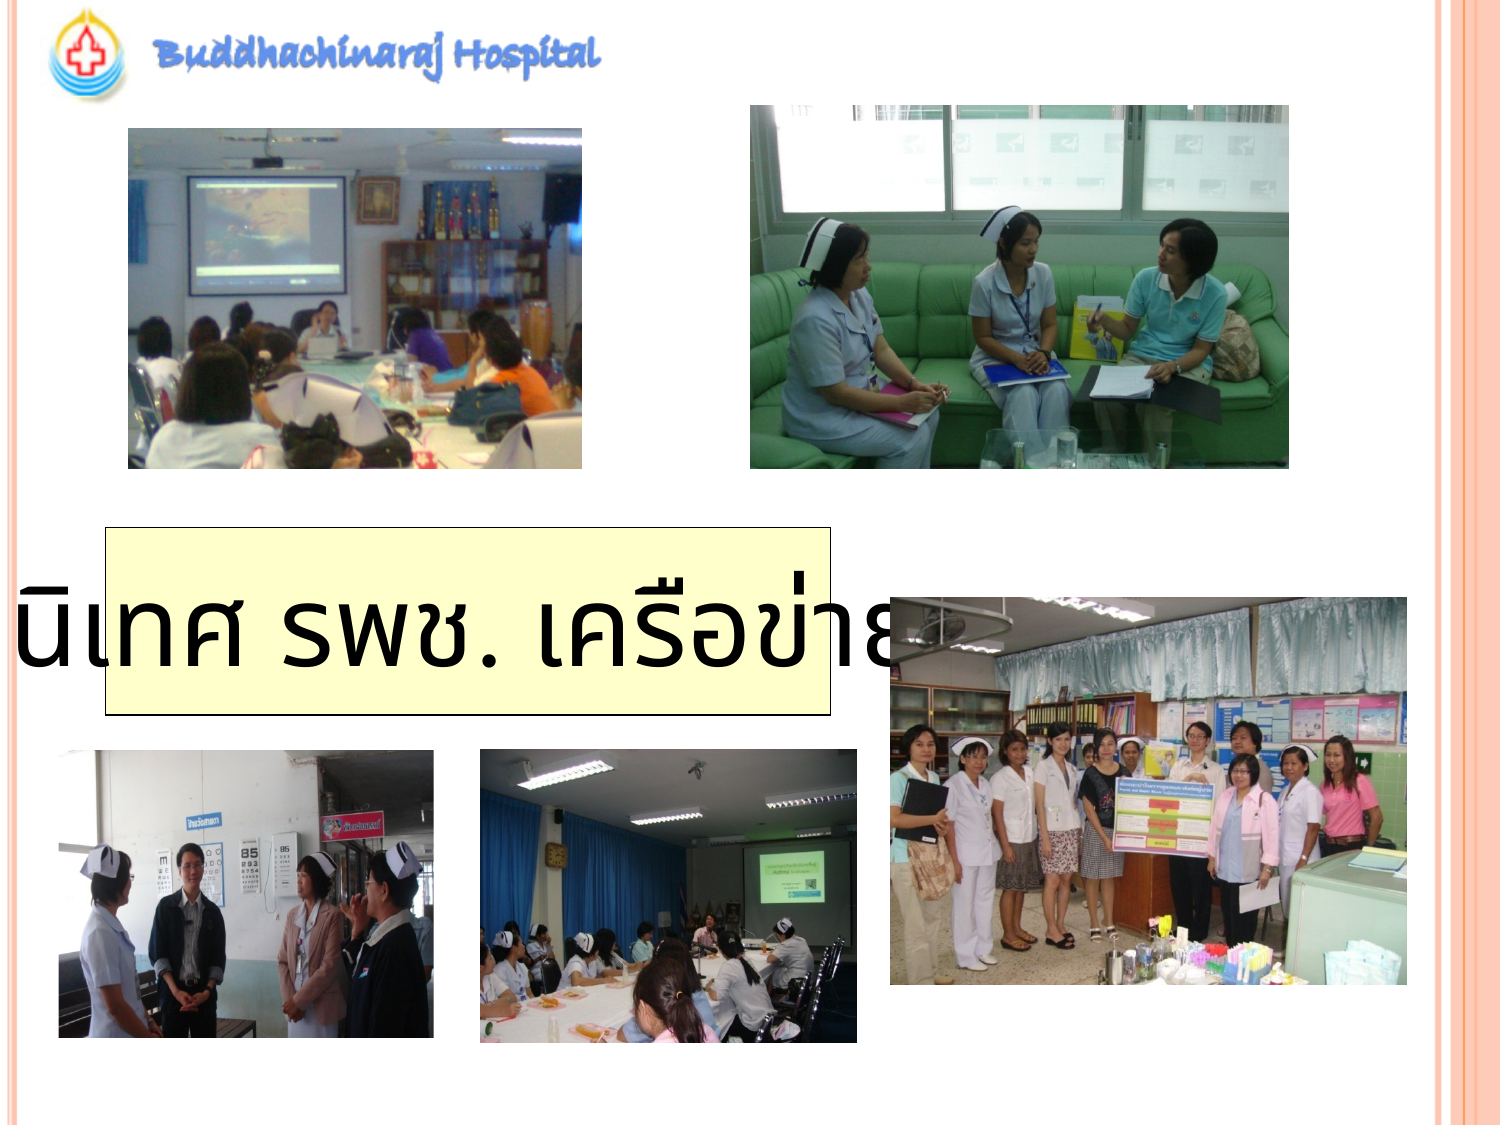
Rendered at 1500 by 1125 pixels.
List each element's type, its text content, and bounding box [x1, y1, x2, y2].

picture [0, 0, 1500, 1125]
text_box นิเทศ รพช. เครือข่าย [105, 527, 831, 715]
